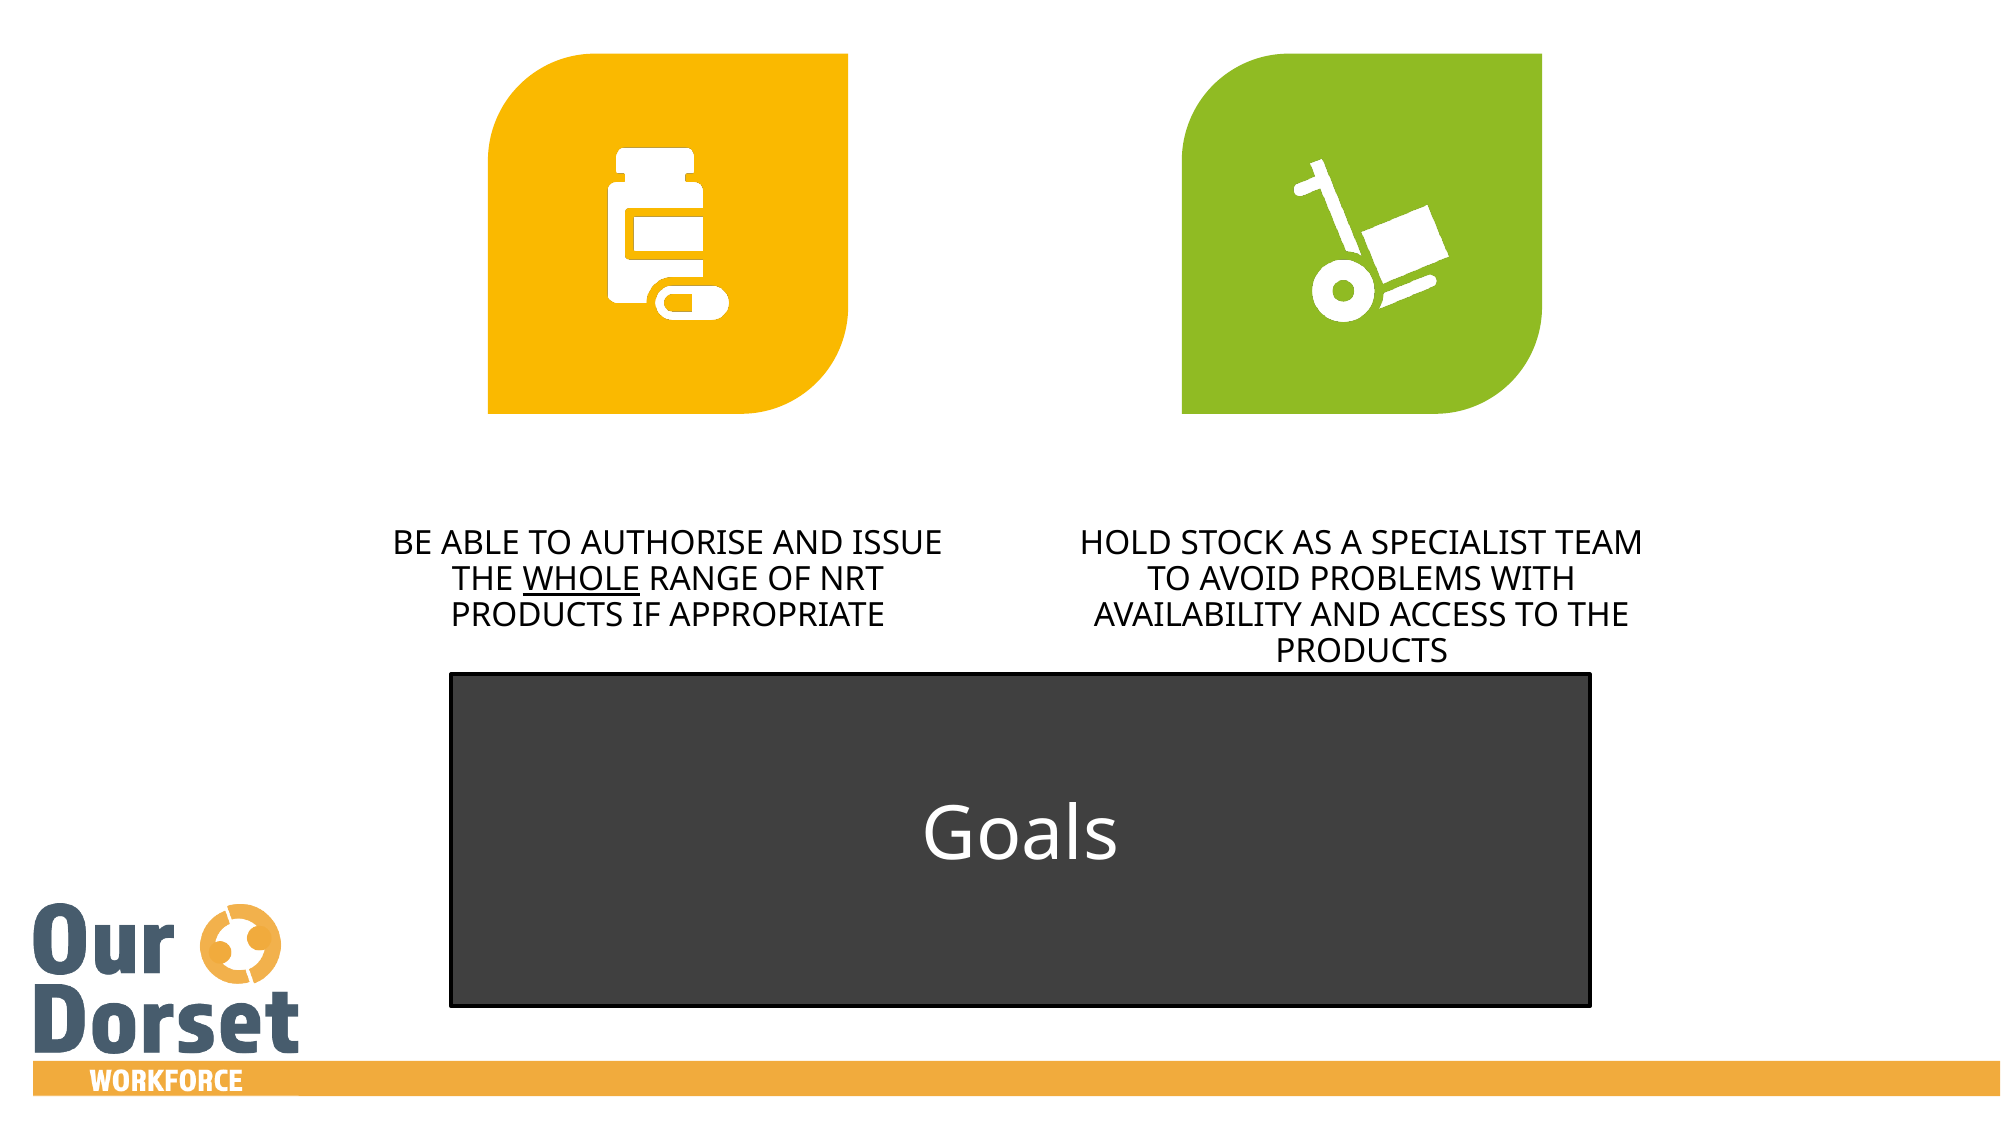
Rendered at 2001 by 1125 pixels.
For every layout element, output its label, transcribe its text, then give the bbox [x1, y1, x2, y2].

text_box Goals [682, 777, 1359, 883]
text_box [105, 37, 1925, 661]
text_box [451, 674, 1590, 1007]
picture [33, 903, 299, 1097]
